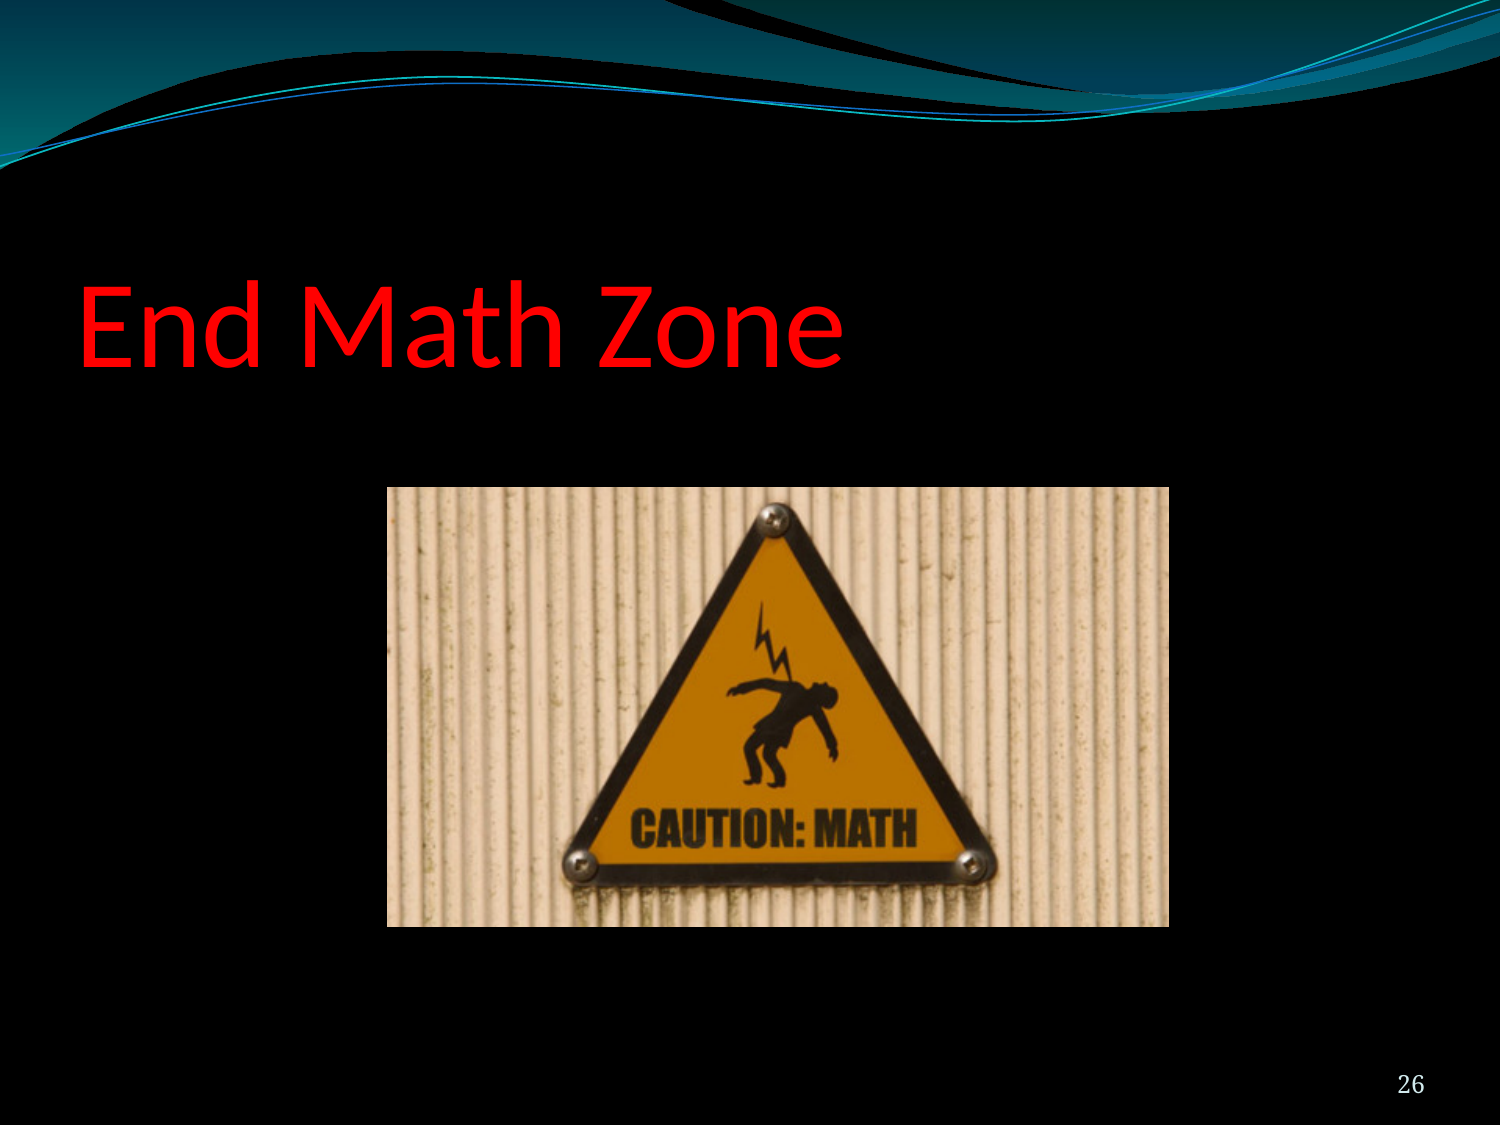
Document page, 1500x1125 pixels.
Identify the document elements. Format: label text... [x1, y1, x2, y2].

slide_number 26 [1299, 1042, 1425, 1103]
picture [387, 487, 1169, 927]
title End Math Zone [75, 212, 1425, 393]
